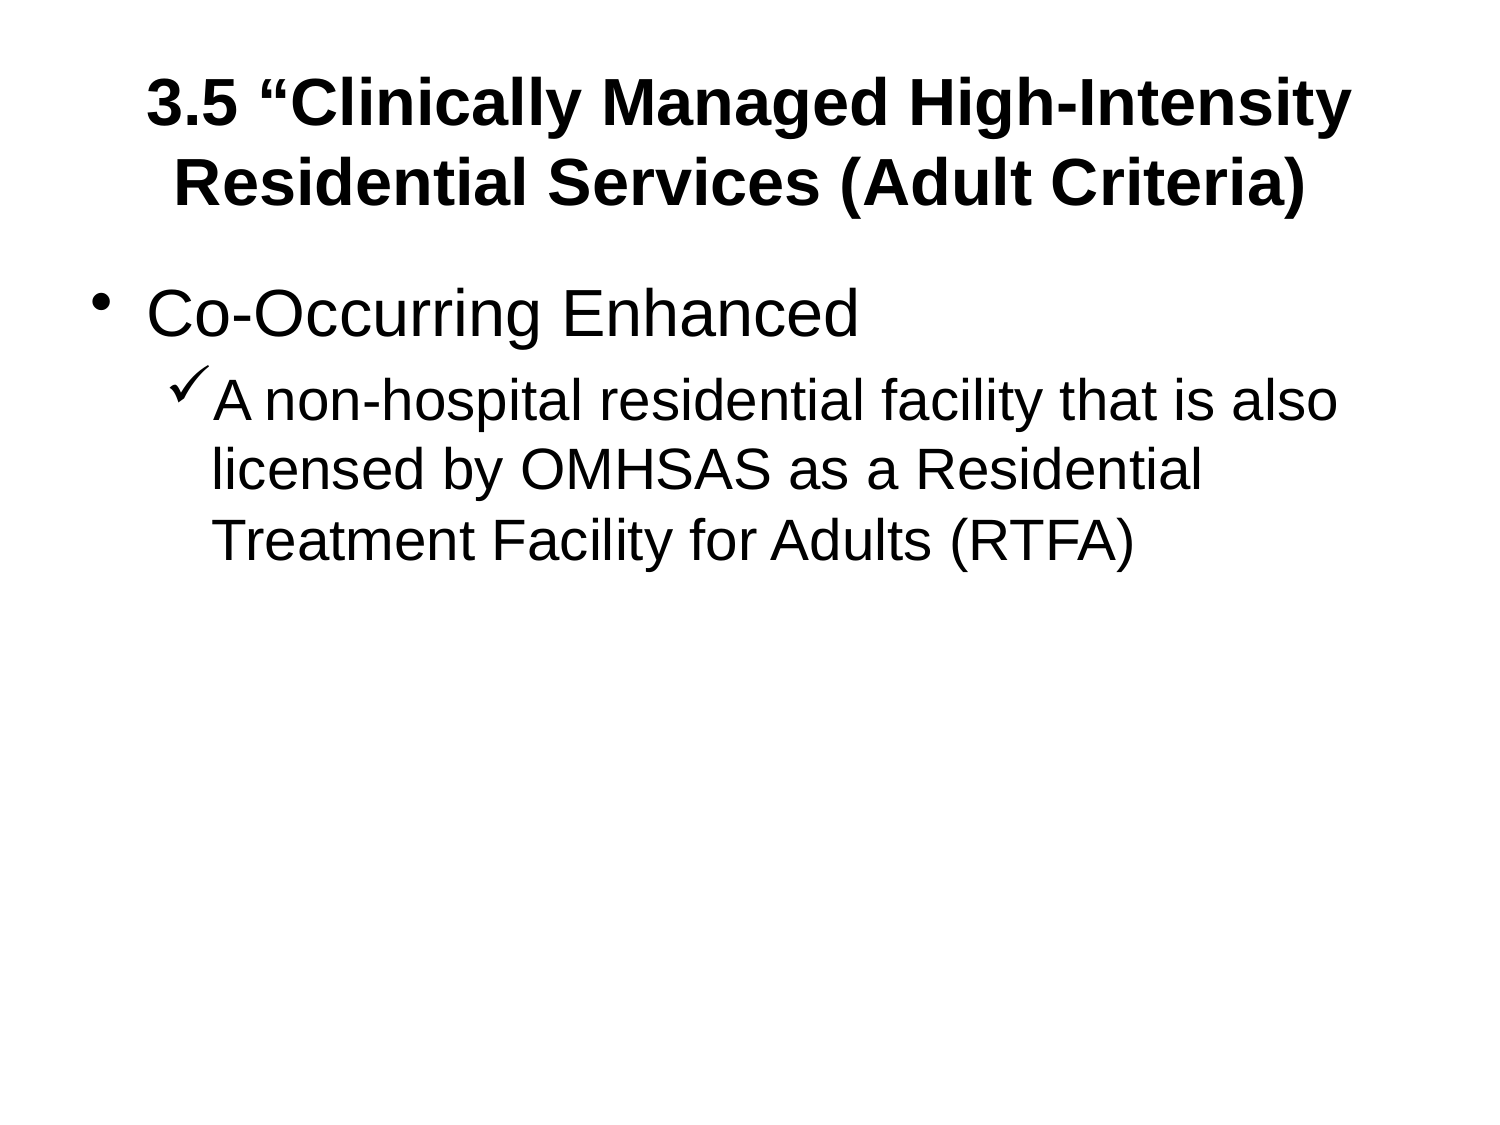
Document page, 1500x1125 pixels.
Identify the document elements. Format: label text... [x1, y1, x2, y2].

list Co-Occurring Enhanced A non-hospital residential facility that is also licensed by OMHSAS as a Residential Treatment Facility for Adults (RTFA) [74, 262, 1426, 1006]
title 3.5 “Clinically Managed High-Intensity Residential Services (Adult Criteria) [74, 44, 1426, 233]
